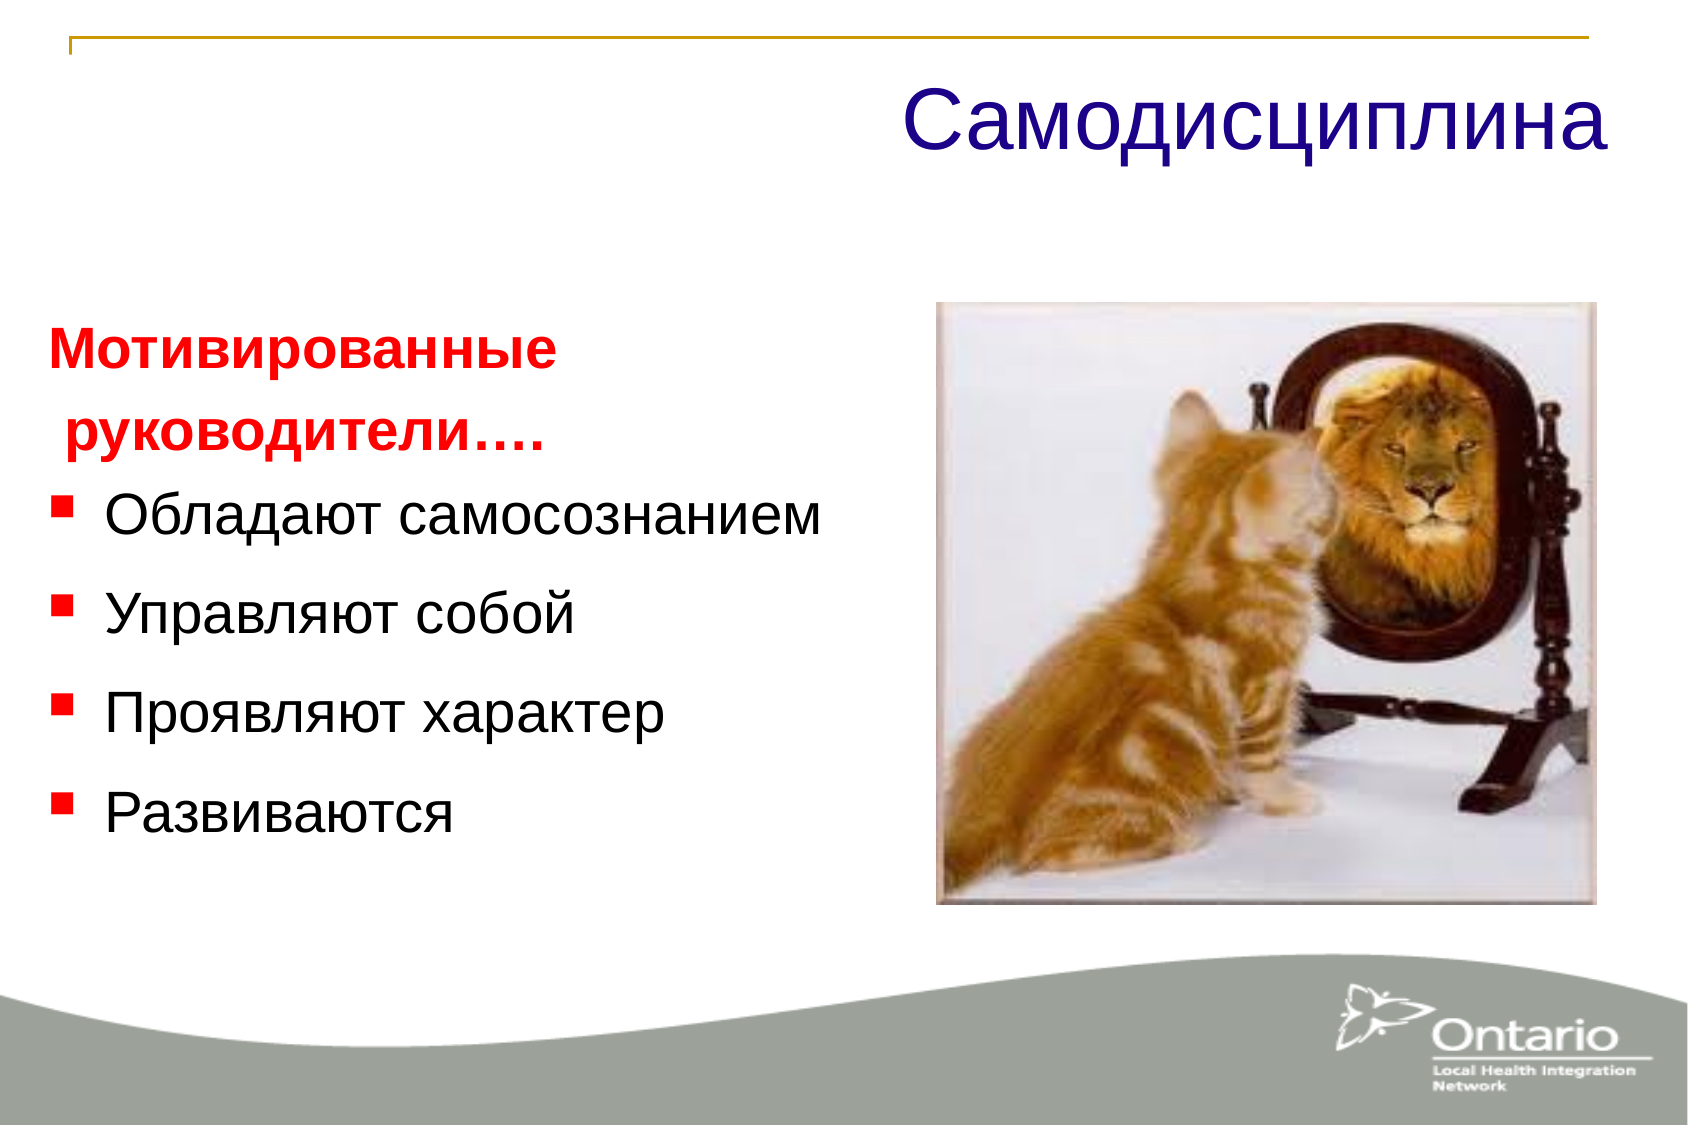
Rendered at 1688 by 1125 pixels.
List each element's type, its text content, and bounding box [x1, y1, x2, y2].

picture [936, 302, 1597, 905]
title Самодисциплина [30, 54, 1624, 243]
list Мотивированные руководители…. Обладают самосознанием Управляют собой Проявляют характер Развиваются [33, 302, 1532, 949]
picture [0, 951, 1688, 1125]
